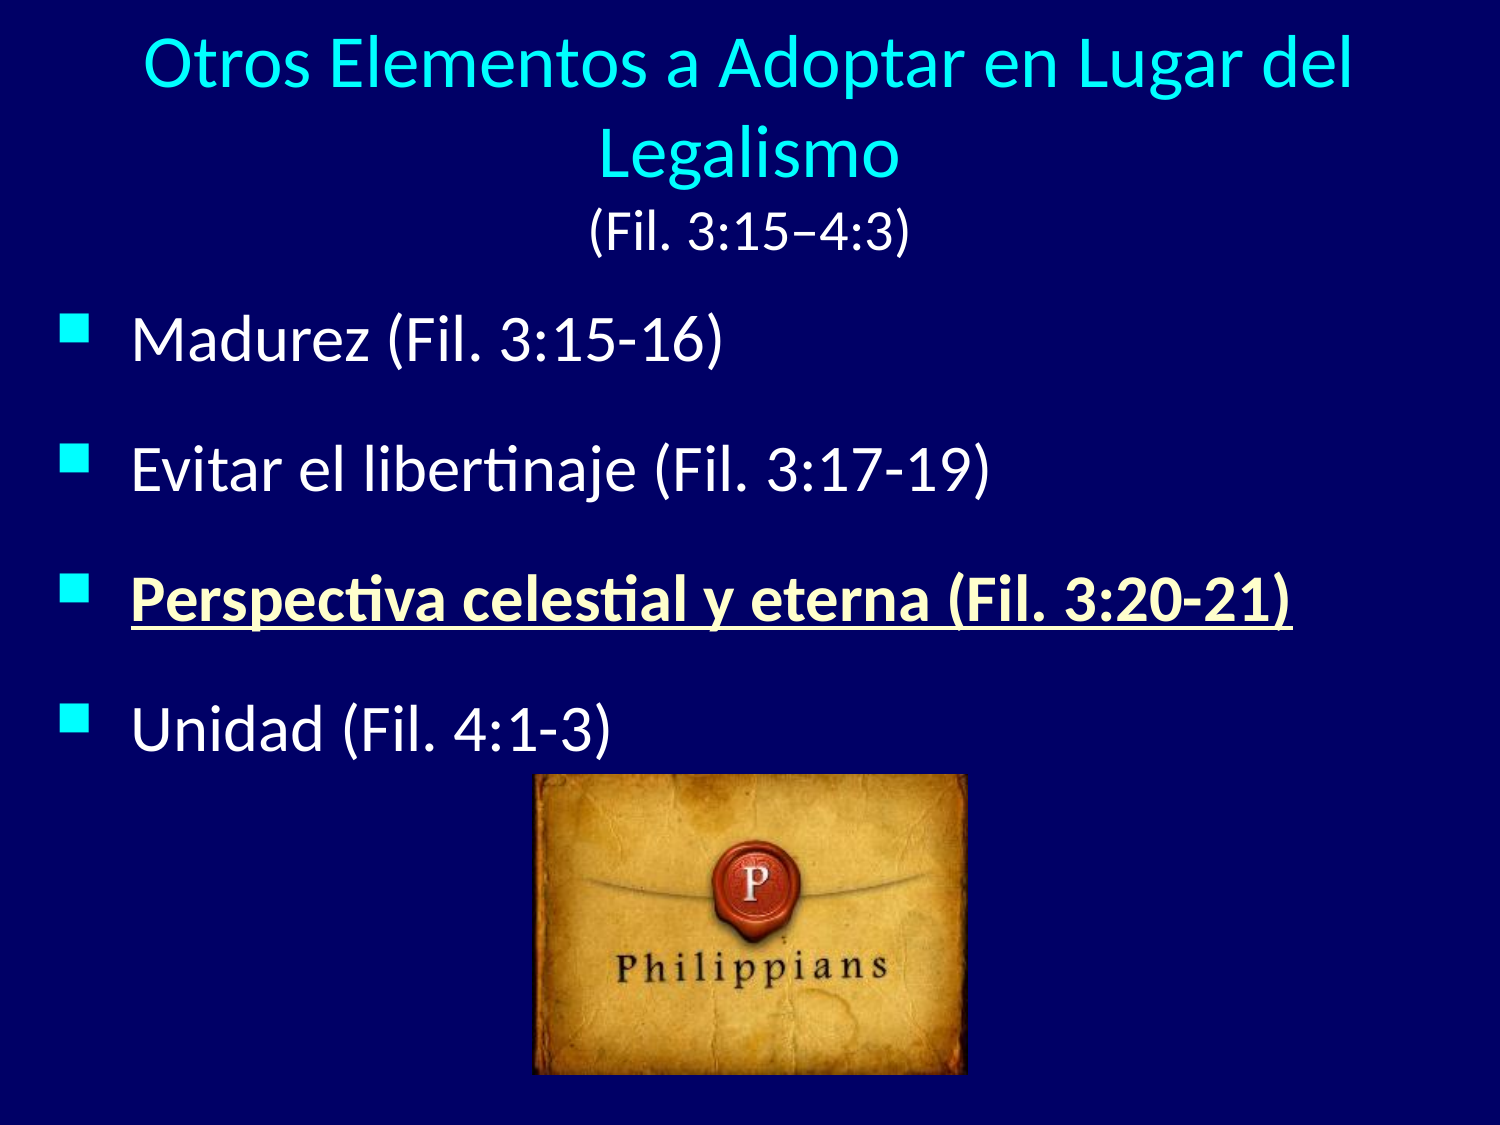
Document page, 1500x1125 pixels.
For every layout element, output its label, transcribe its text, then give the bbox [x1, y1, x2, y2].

title Otros Elementos a Adoptar en Lugar del Legalismo (Fil. 3:15–4:3) [0, 37, 1500, 238]
picture [531, 774, 968, 1076]
list Madurez (Fil. 3:15-16) Evitar el libertinaje (Fil. 3:17-19) Perspectiva celestial y eterna (Fil. 3:20-21) Unidad (Fil. 4:1-3) [40, 287, 1460, 801]
